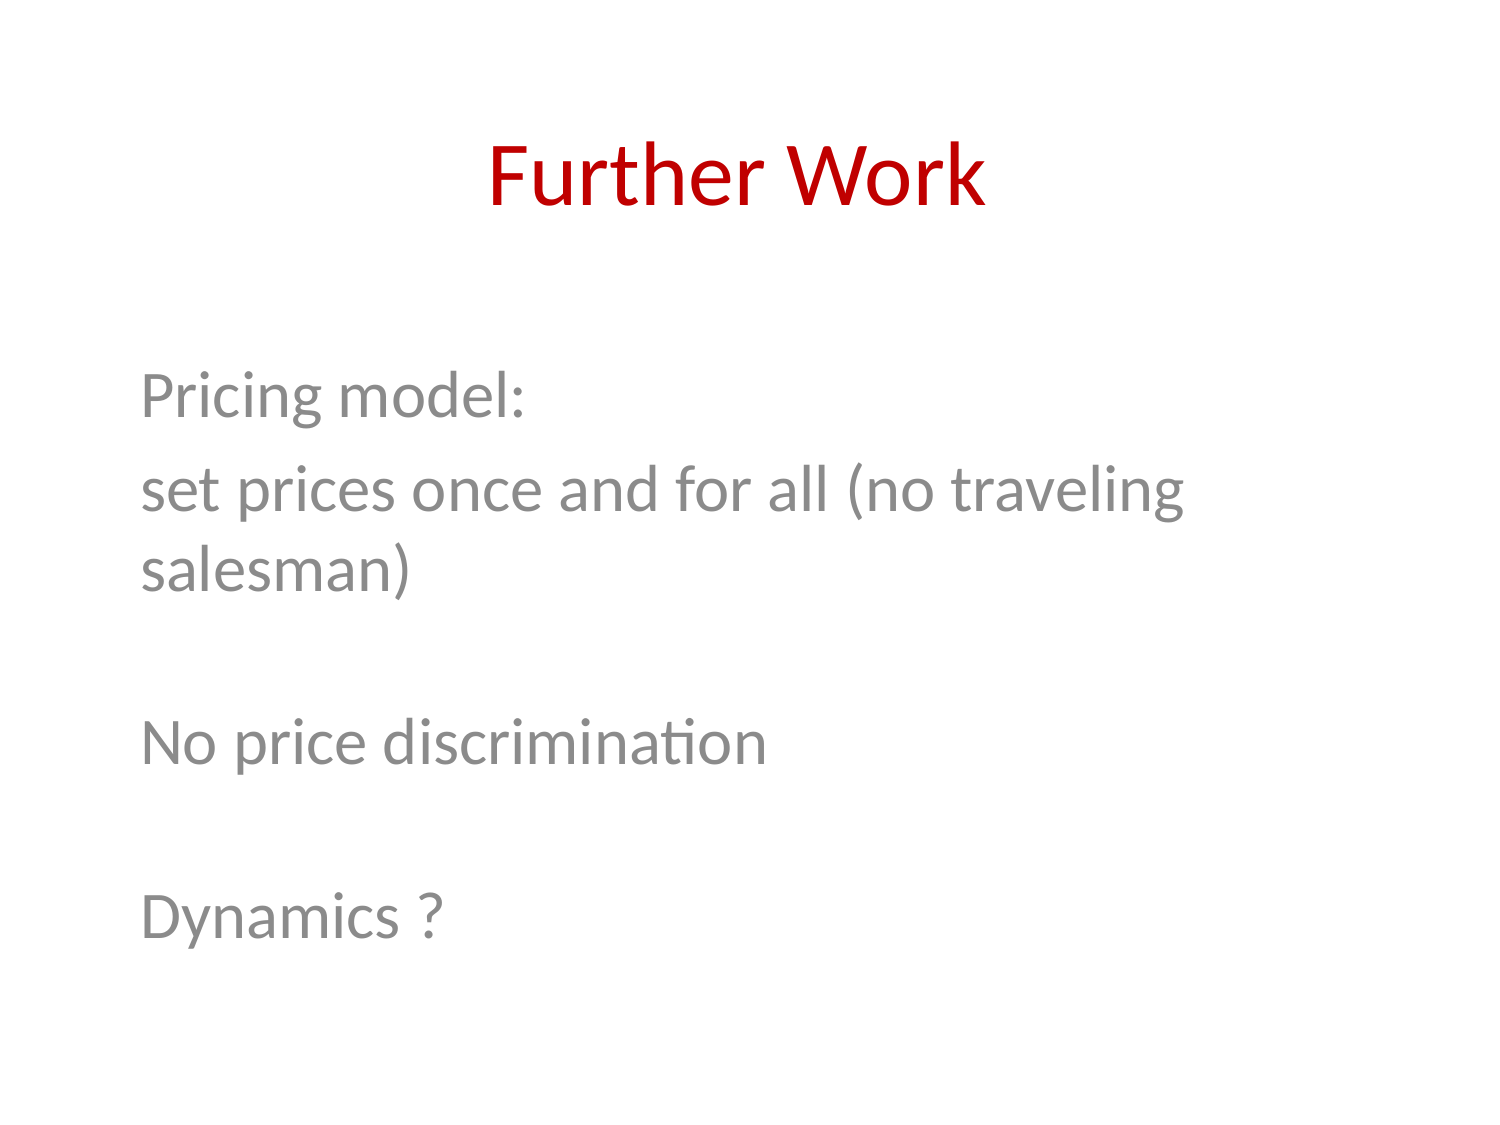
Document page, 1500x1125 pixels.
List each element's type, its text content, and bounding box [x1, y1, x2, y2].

subtitle Pricing model: set prices once and for all (no traveling salesman) No price discrimination Dynamics ? [125, 249, 1300, 963]
title Further Work [99, 99, 1375, 238]
